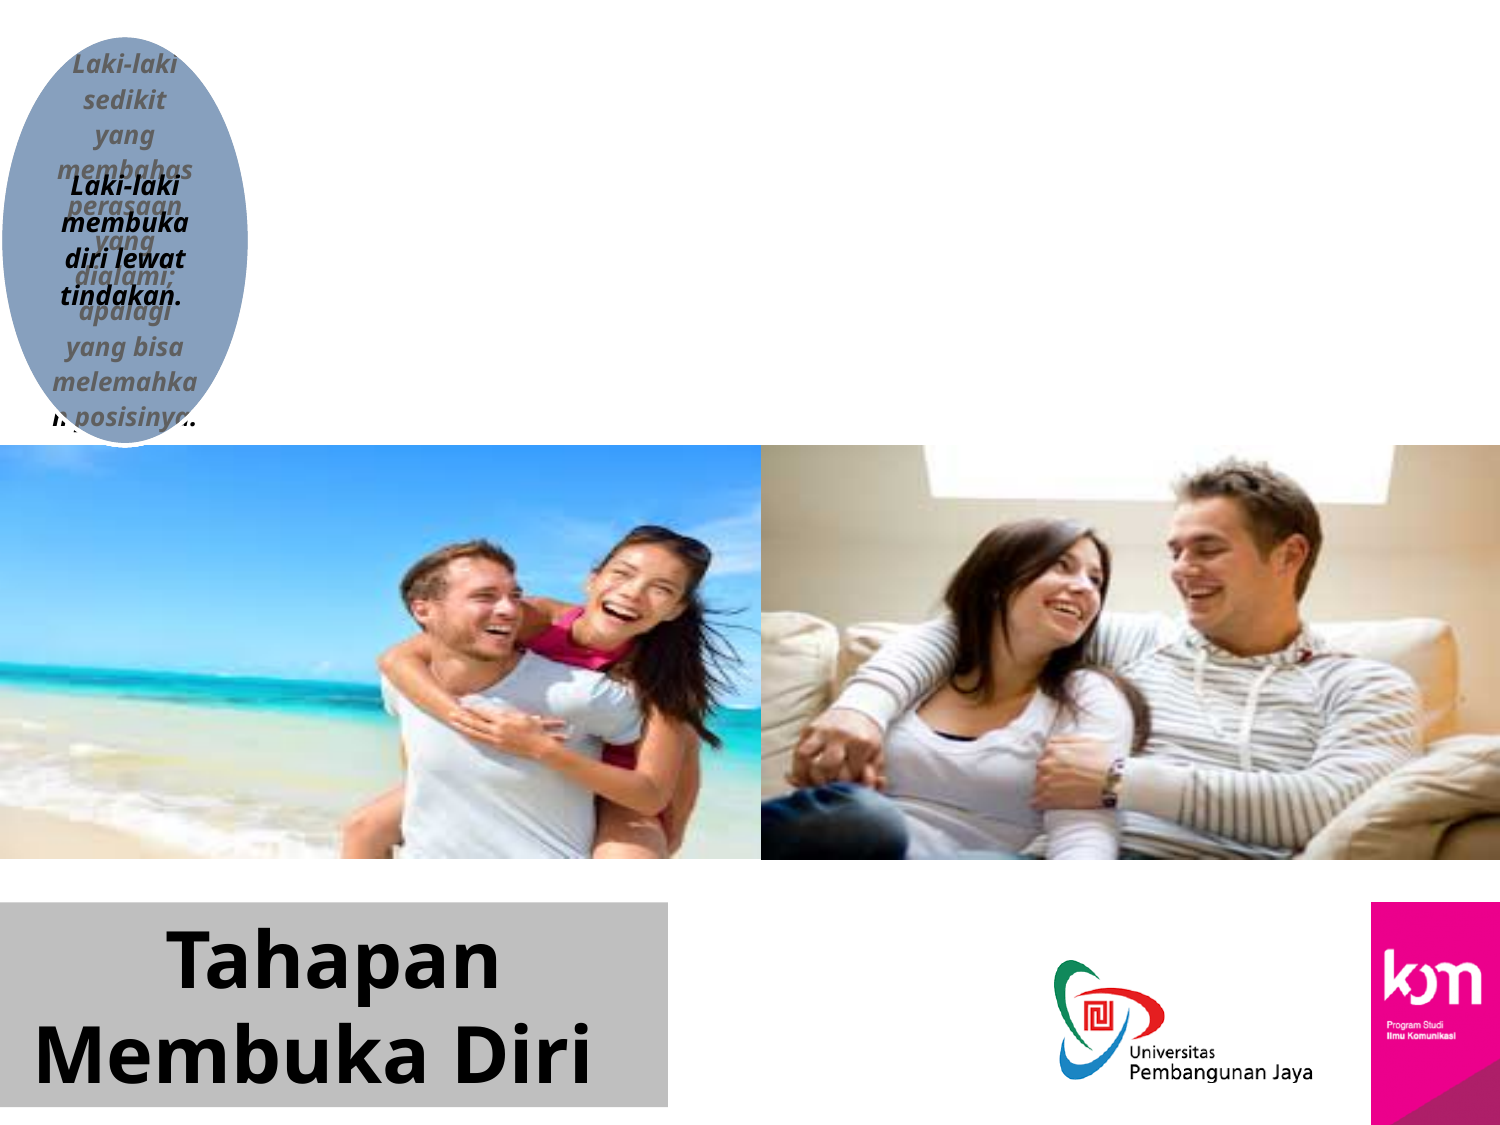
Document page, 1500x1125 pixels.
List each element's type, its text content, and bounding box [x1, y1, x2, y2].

picture [1054, 960, 1313, 1083]
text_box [0, 34, 1500, 446]
picture [0, 446, 1500, 860]
text_box Tahapan Membuka Diri [0, 902, 668, 1108]
picture [1370, 902, 1500, 1125]
